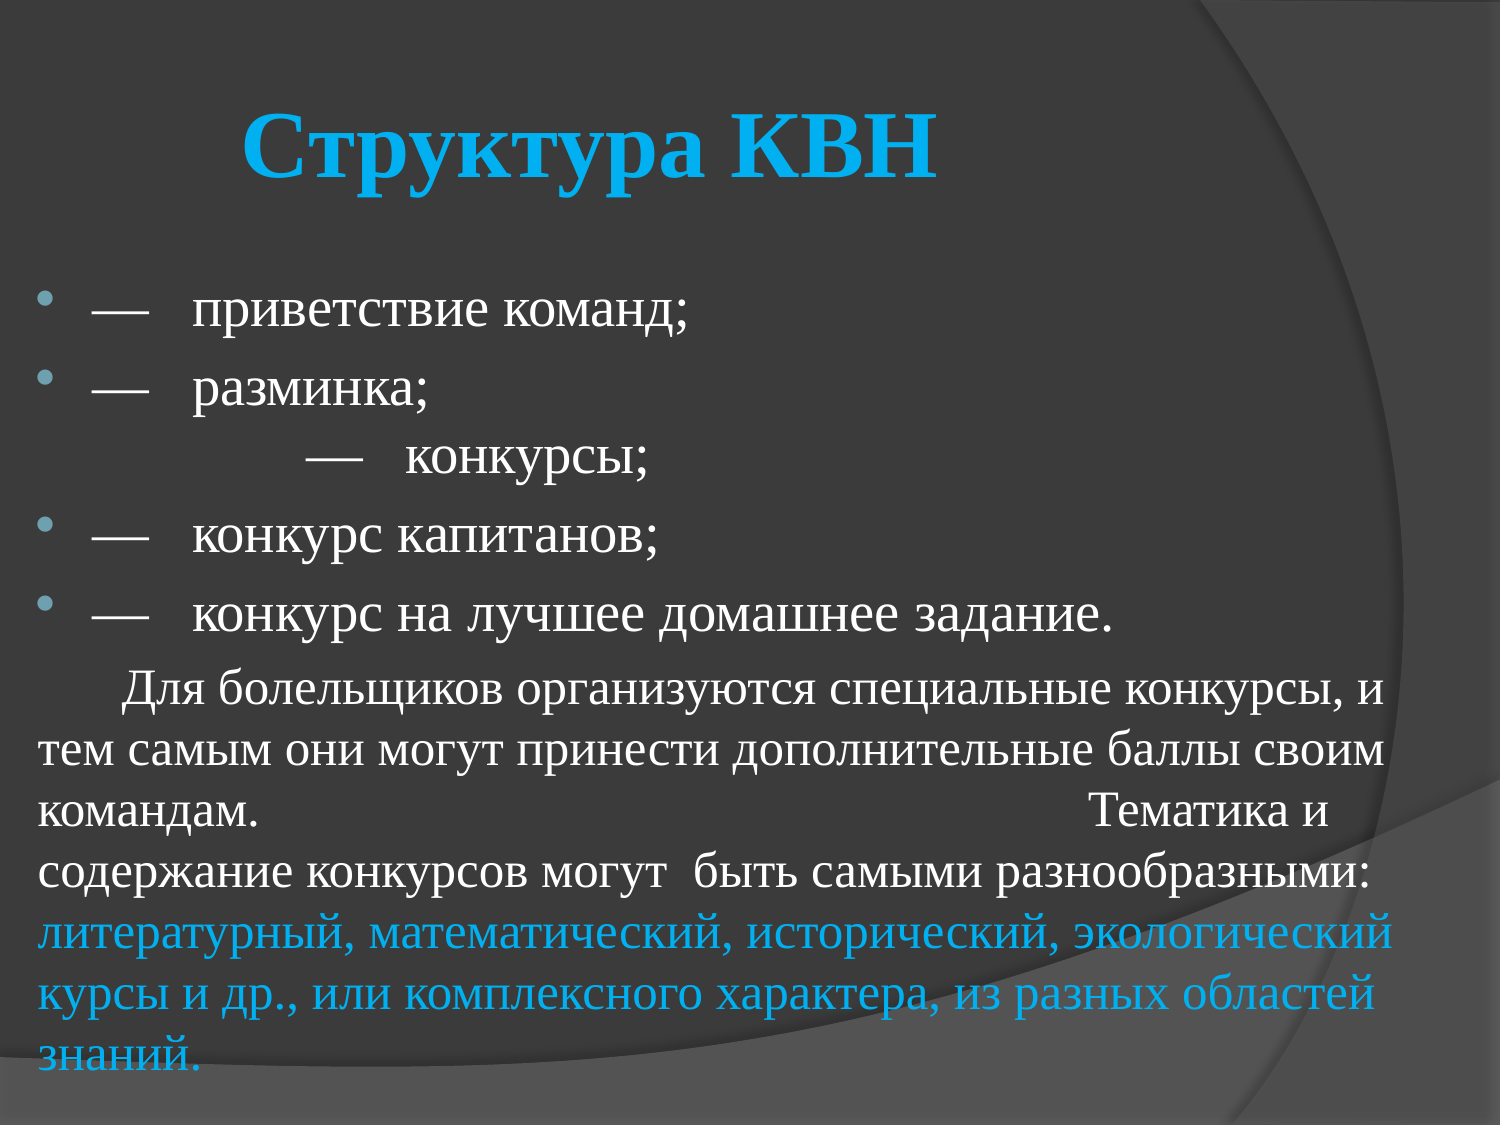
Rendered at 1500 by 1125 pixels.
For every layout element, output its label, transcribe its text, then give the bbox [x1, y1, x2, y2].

list — приветствие команд; — разминка; — конкурсы; — конкурс капитанов; — конкурс на лучшее домашнее задание. Для болельщиков организуются специальные конкурсы, и тем самым они могут принести дополнительные баллы своим командам. Тематика и содержание конкурсов могут быть самыми разнообразными: литературный, математический, исторический, экологический курсы и др., или комплексного характера, из разных областей знаний. [17, 262, 1471, 1094]
title Структура КВН [64, 45, 1300, 233]
